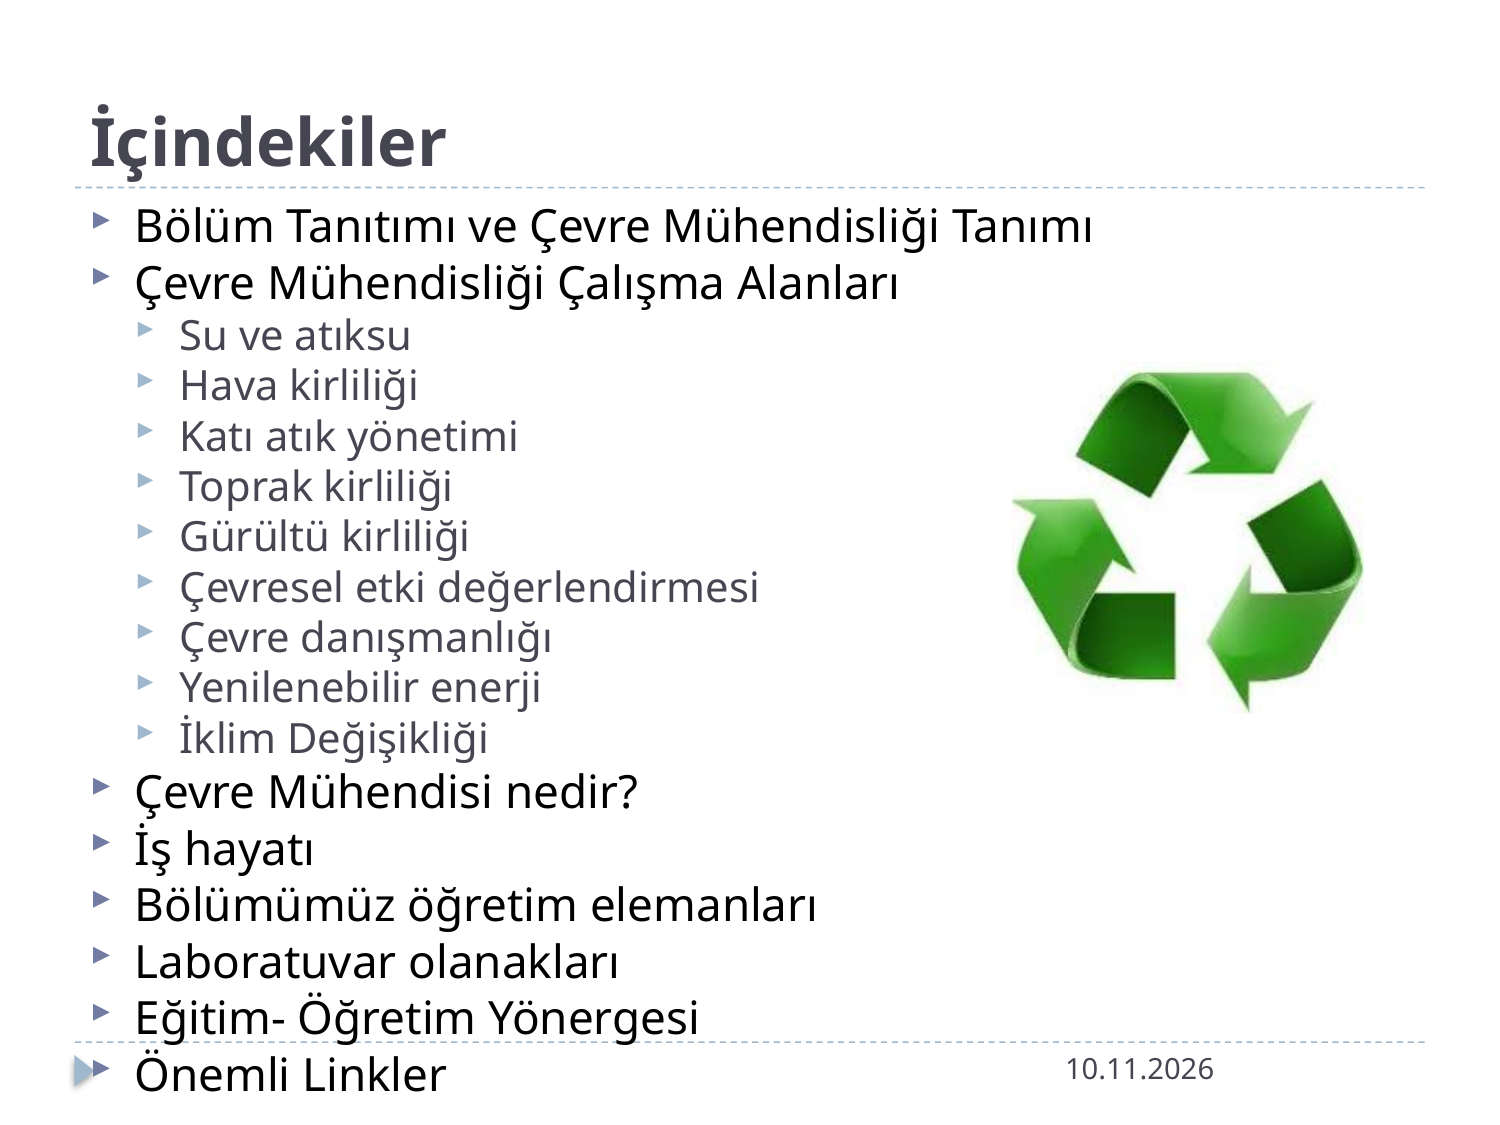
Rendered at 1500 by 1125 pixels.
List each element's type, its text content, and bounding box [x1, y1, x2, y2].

list Bölüm Tanıtımı ve Çevre Mühendisliği Tanımı Çevre Mühendisliği Çalışma Alanları Su ve atıksu Hava kirliliği Katı atık yönetimi Toprak kirliliği Gürültü kirliliği Çevresel etki değerlendirmesi Çevre danışmanlığı Yenilenebilir enerji İklim Değişikliği Çevre Mühendisi nedir? İş hayatı Bölümümüz öğretim elemanları Laboratuvar olanakları Eğitim- Öğretim Yönergesi Önemli Linkler [74, 199, 1426, 948]
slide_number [1050, 1042, 1426, 1103]
picture [1012, 362, 1365, 715]
title İçindekiler [74, 24, 1426, 188]
